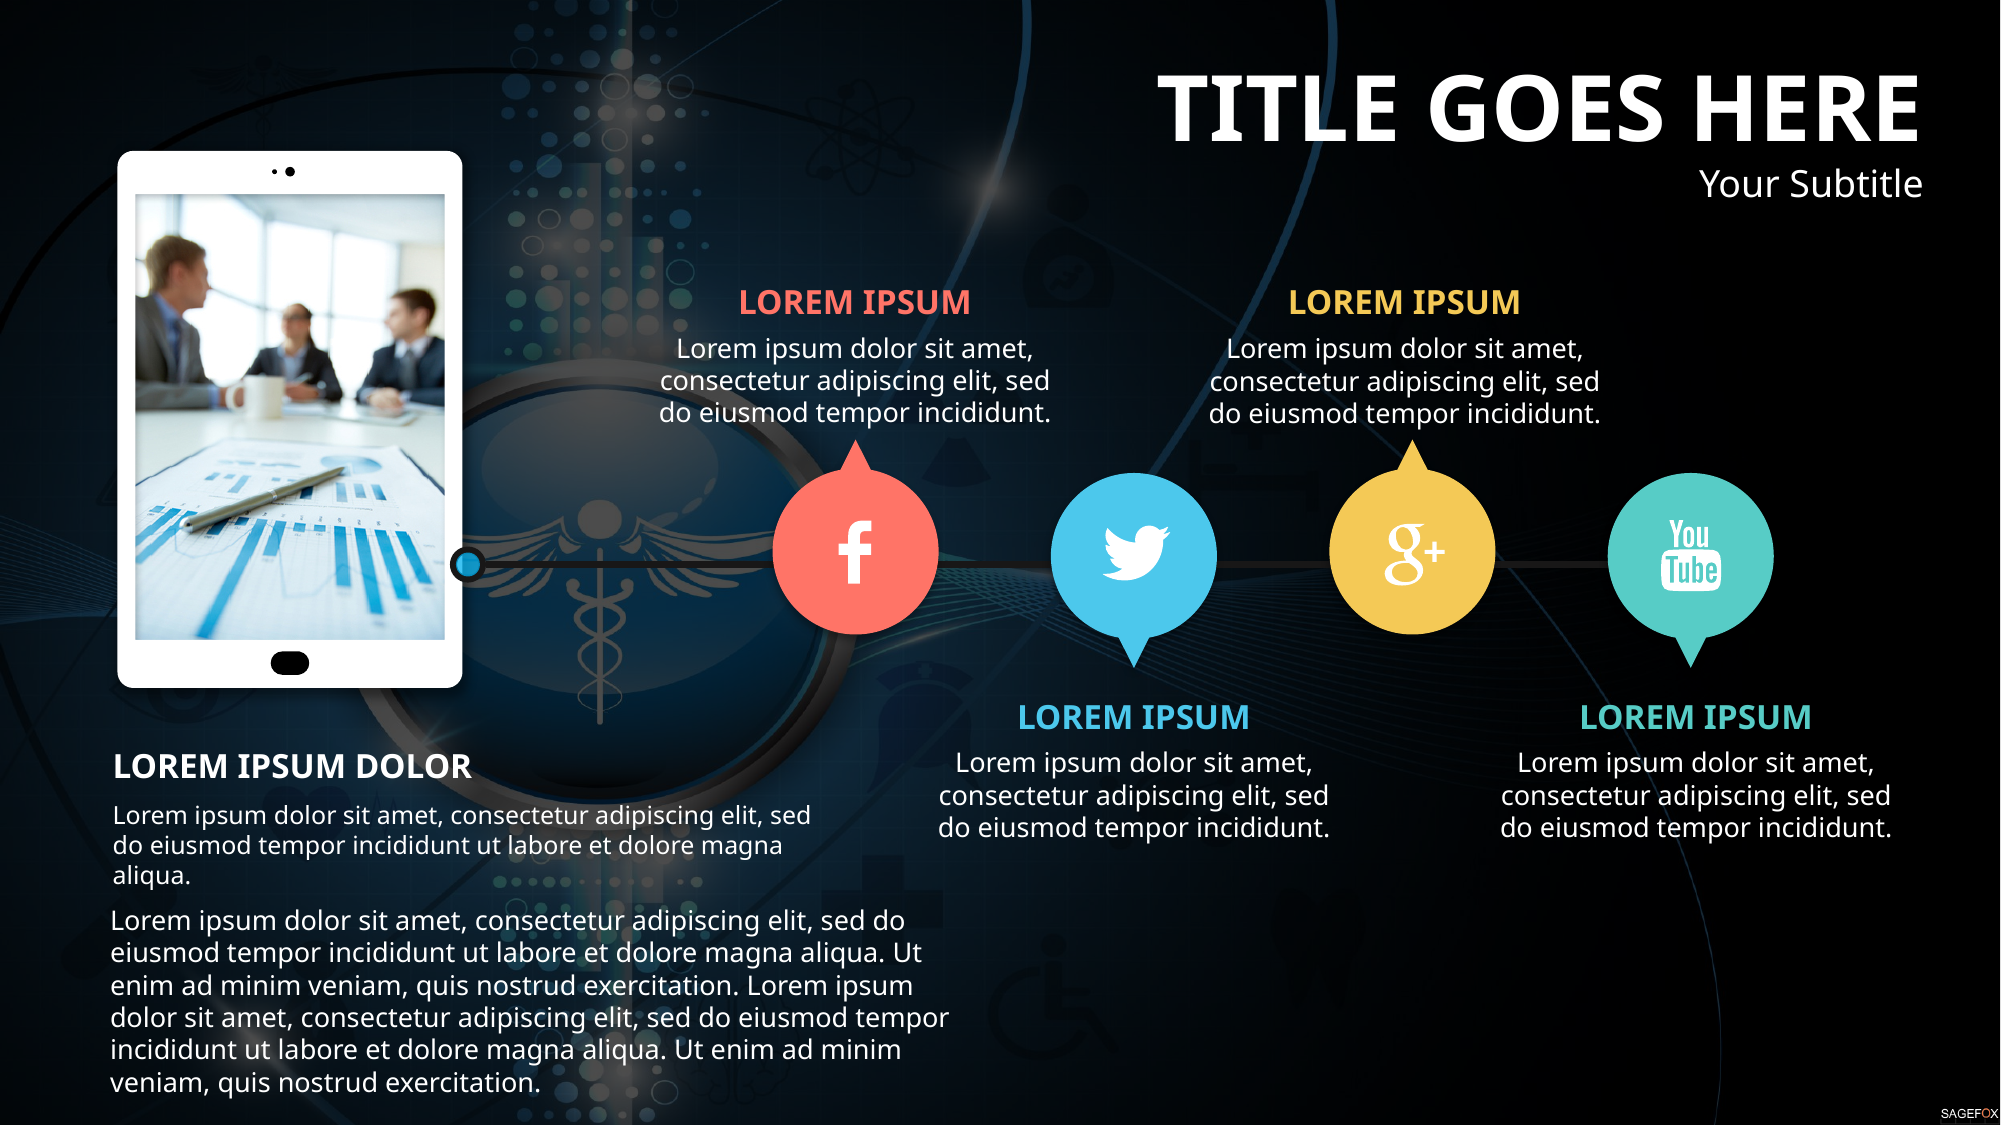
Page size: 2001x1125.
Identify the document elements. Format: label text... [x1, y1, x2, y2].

text_box [1102, 565, 1156, 581]
text_box [838, 520, 872, 564]
text_box [1050, 472, 1217, 564]
text_box TITLE GOES HERE Your Subtitle [1035, 42, 1939, 212]
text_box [449, 546, 859, 583]
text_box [117, 150, 463, 688]
text_box LOREM IPSUM Lorem ipsum dolor sit amet, consectetur adipiscing elit, sed do eiusmod tempor incididunt. [634, 276, 1076, 434]
text_box [1051, 565, 1217, 668]
text_box [778, 565, 938, 635]
picture [0, 0, 2001, 1125]
text_box [1105, 525, 1171, 564]
text_box [1607, 472, 1774, 668]
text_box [1384, 523, 1445, 586]
text_box LOREM IPSUM Lorem ipsum dolor sit amet, consectetur adipiscing elit, sed do eiusmod tempor incididunt. [1475, 690, 1917, 849]
text_box [1330, 565, 1495, 635]
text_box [1661, 519, 1722, 592]
text_box LOREM IPSUM Lorem ipsum dolor sit amet, consectetur adipiscing elit, sed do eiusmod tempor incididunt. [1184, 276, 1626, 434]
text_box [1329, 439, 1496, 564]
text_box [95, 739, 993, 1075]
text_box LOREM IPSUM Lorem ipsum dolor sit amet, consectetur adipiscing elit, sed do eiusmod tempor incididunt. [913, 690, 1355, 849]
text_box [772, 439, 939, 564]
